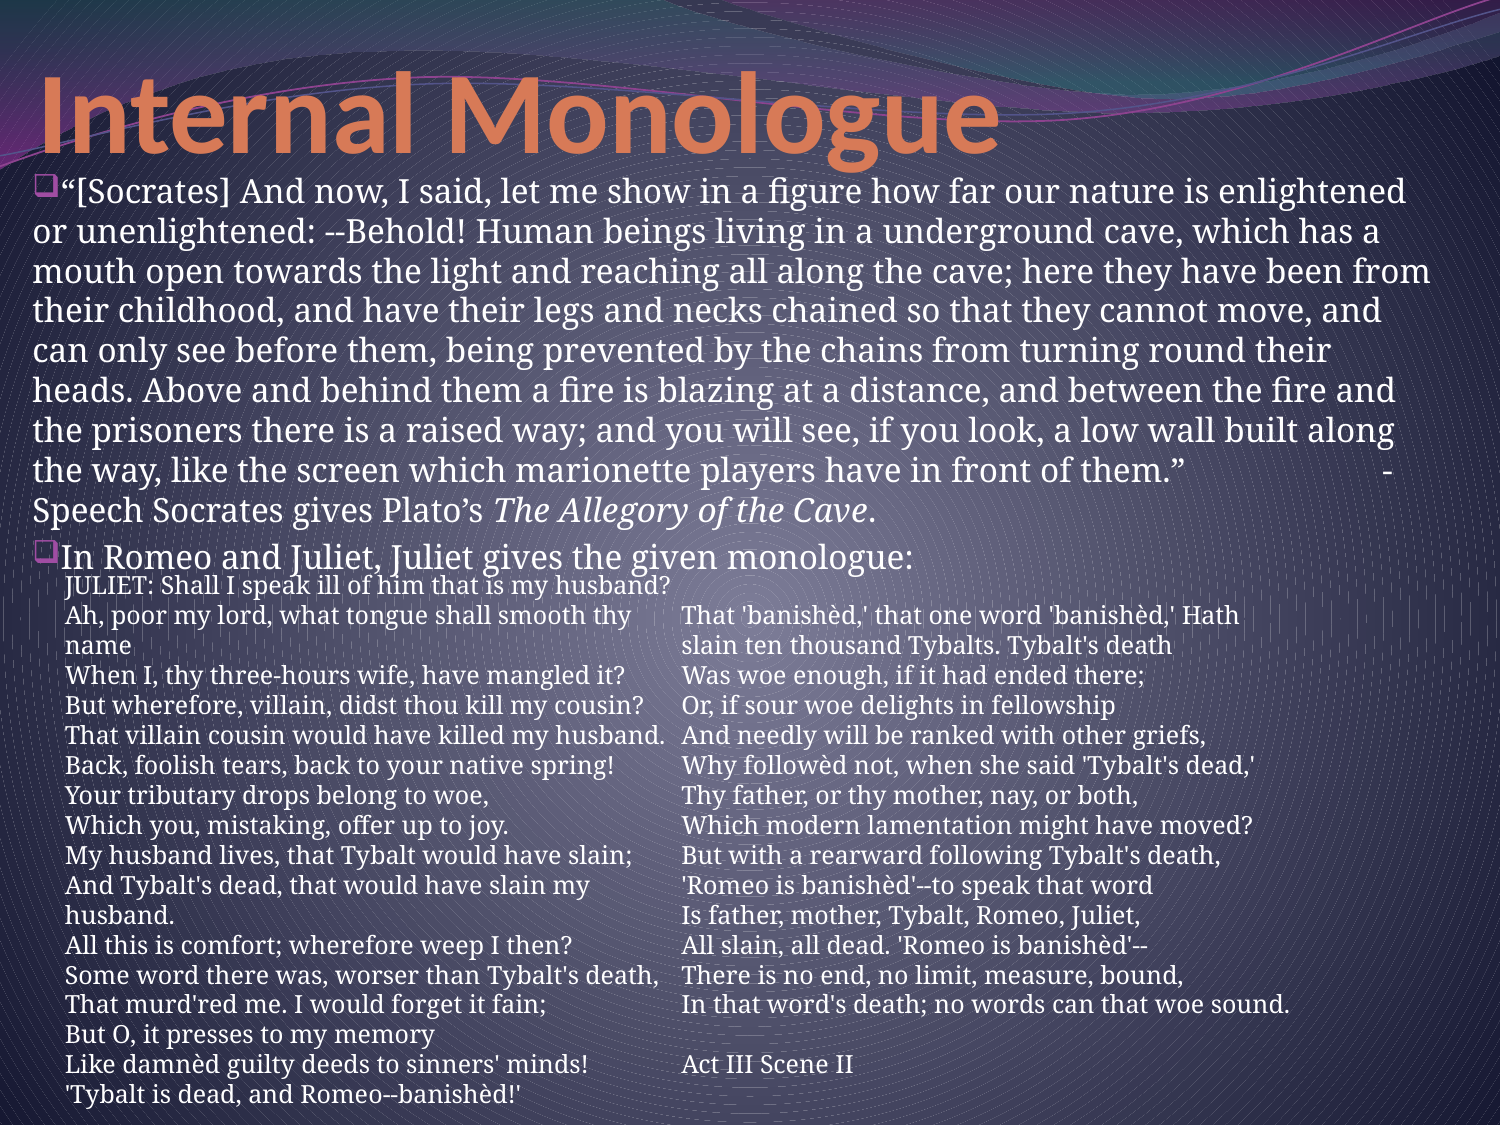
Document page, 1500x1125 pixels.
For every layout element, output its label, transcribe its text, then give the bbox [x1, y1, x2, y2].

title Internal Monologue [37, 0, 1063, 177]
list “[Socrates] And now, I said, let me show in a figure how far our nature is enlightened or unenlightened: --Behold! Human beings living in a underground cave, which has a mouth open towards the light and reaching all along the cave; here they have been from their childhood, and have their legs and necks chained so that they cannot move, and can only see before them, being prevented by the chains from turning round their heads. Above and behind them a fire is blazing at a distance, and between the fire and the prisoners there is a raised way; and you will see, if you look, a low wall built along the way, like the screen which marionette players have in front of them.” - Speech Socrates gives Plato’s The Allegory of the Cave. In Romeo and Juliet, Juliet gives the given monologue: [24, 162, 1450, 411]
text_box JULIET: Shall I speak ill of him that is my husband? Ah, poor my lord, what tongue shall smooth thy name When I, thy three-hours wife, have mangled it? But wherefore, villain, didst thou kill my cousin? That villain cousin would have killed my husband. Back, foolish tears, back to your native spring! Your tributary drops belong to woe, Which you, mistaking, offer up to joy. My husband lives, that Tybalt would have slain; And Tybalt's dead, that would have slain my husband. All this is comfort; wherefore weep I then? Some word there was, worser than Tybalt's death, That murd'red me. I would forget it fain; But O, it presses to my memory Like damnèd guilty deeds to sinners' minds! 'Tybalt is dead, and Romeo--banishèd!' That 'banishèd,' that one word 'banishèd,' Hath slain ten thousand Tybalts. Tybalt's death Was woe enough, if it had ended there; Or, if sour woe delights in fellowship And needly will be ranked with other griefs, Why followèd not, when she said 'Tybalt's dead,' Thy father, or thy mother, nay, or both, Which modern lamentation might have moved? But with a rearward following Tybalt's death, 'Romeo is banishèd'--to speak that word Is father, mother, Tybalt, Romeo, Juliet, All slain, all dead. 'Romeo is banishèd'-- There is no end, no limit, measure, bound, In that word's death; no words can that woe sound. Act III Scene II [49, 562, 1313, 1125]
